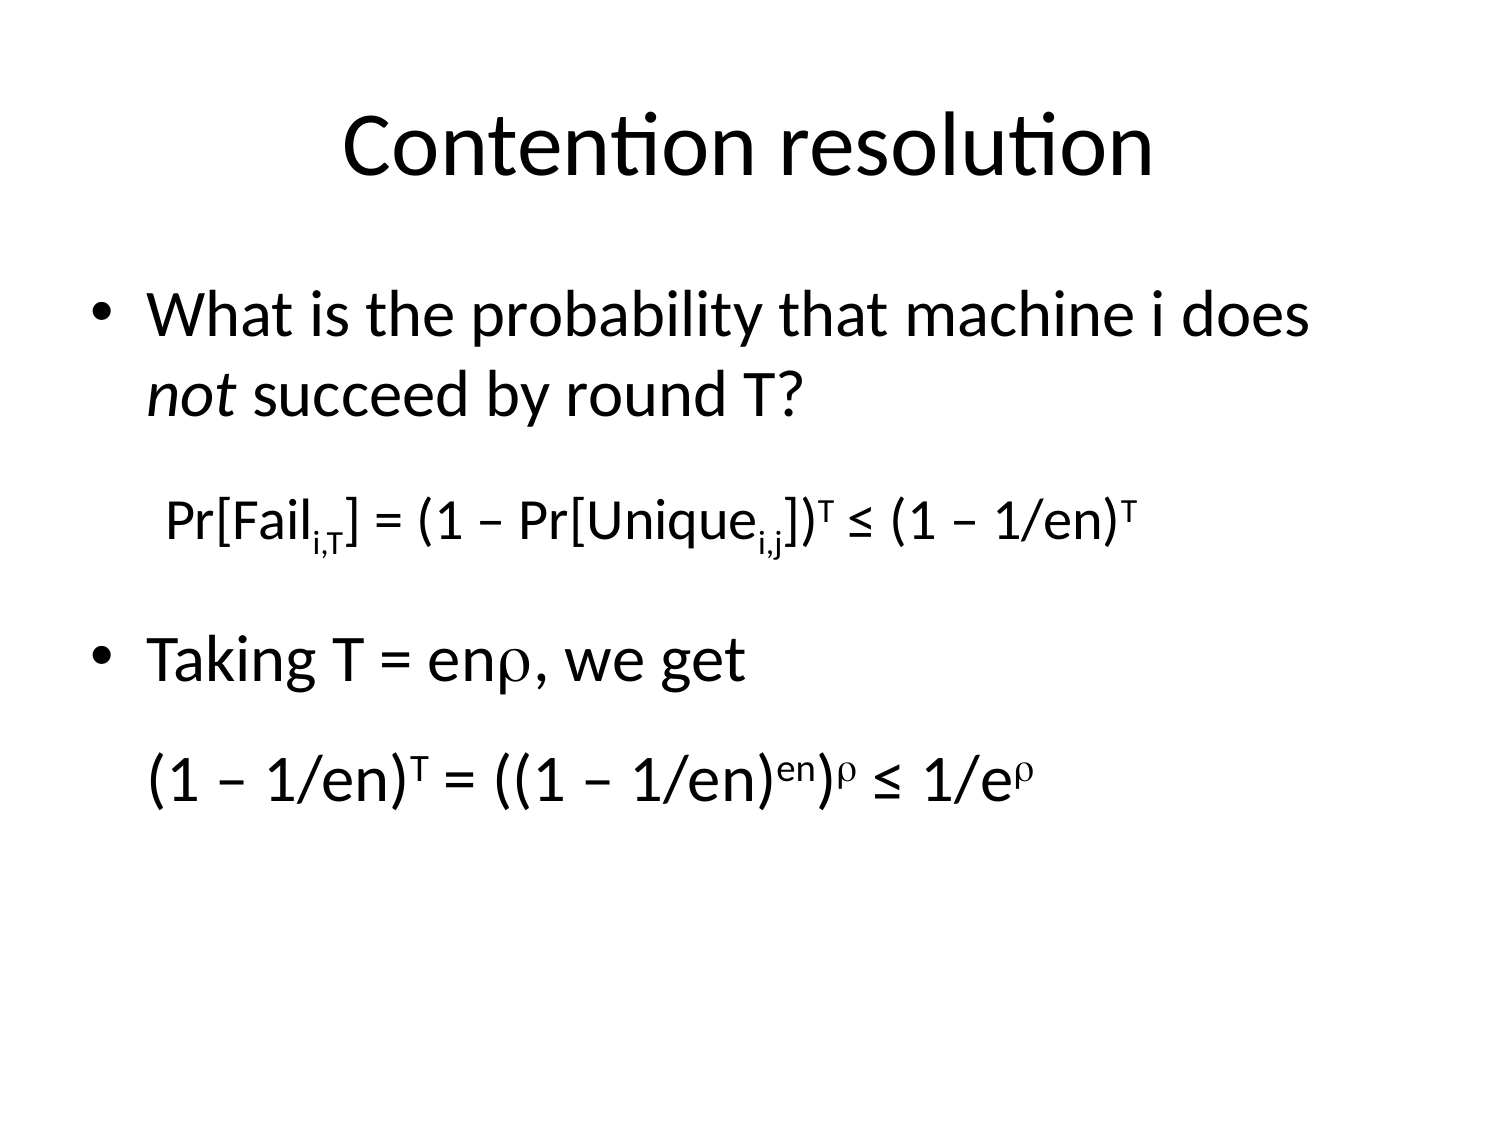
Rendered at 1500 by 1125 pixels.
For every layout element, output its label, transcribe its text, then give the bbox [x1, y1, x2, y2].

list What is the probability that machine i does not succeed by round T? Pr[Faili,T] = (1 – Pr[Uniquei,j])T ≤ (1 – 1/en)T Taking T = en, we get (1 – 1/en)T = ((1 – 1/en)en) ≤ 1/e [75, 262, 1425, 1005]
title Contention resolution [75, 45, 1425, 233]
